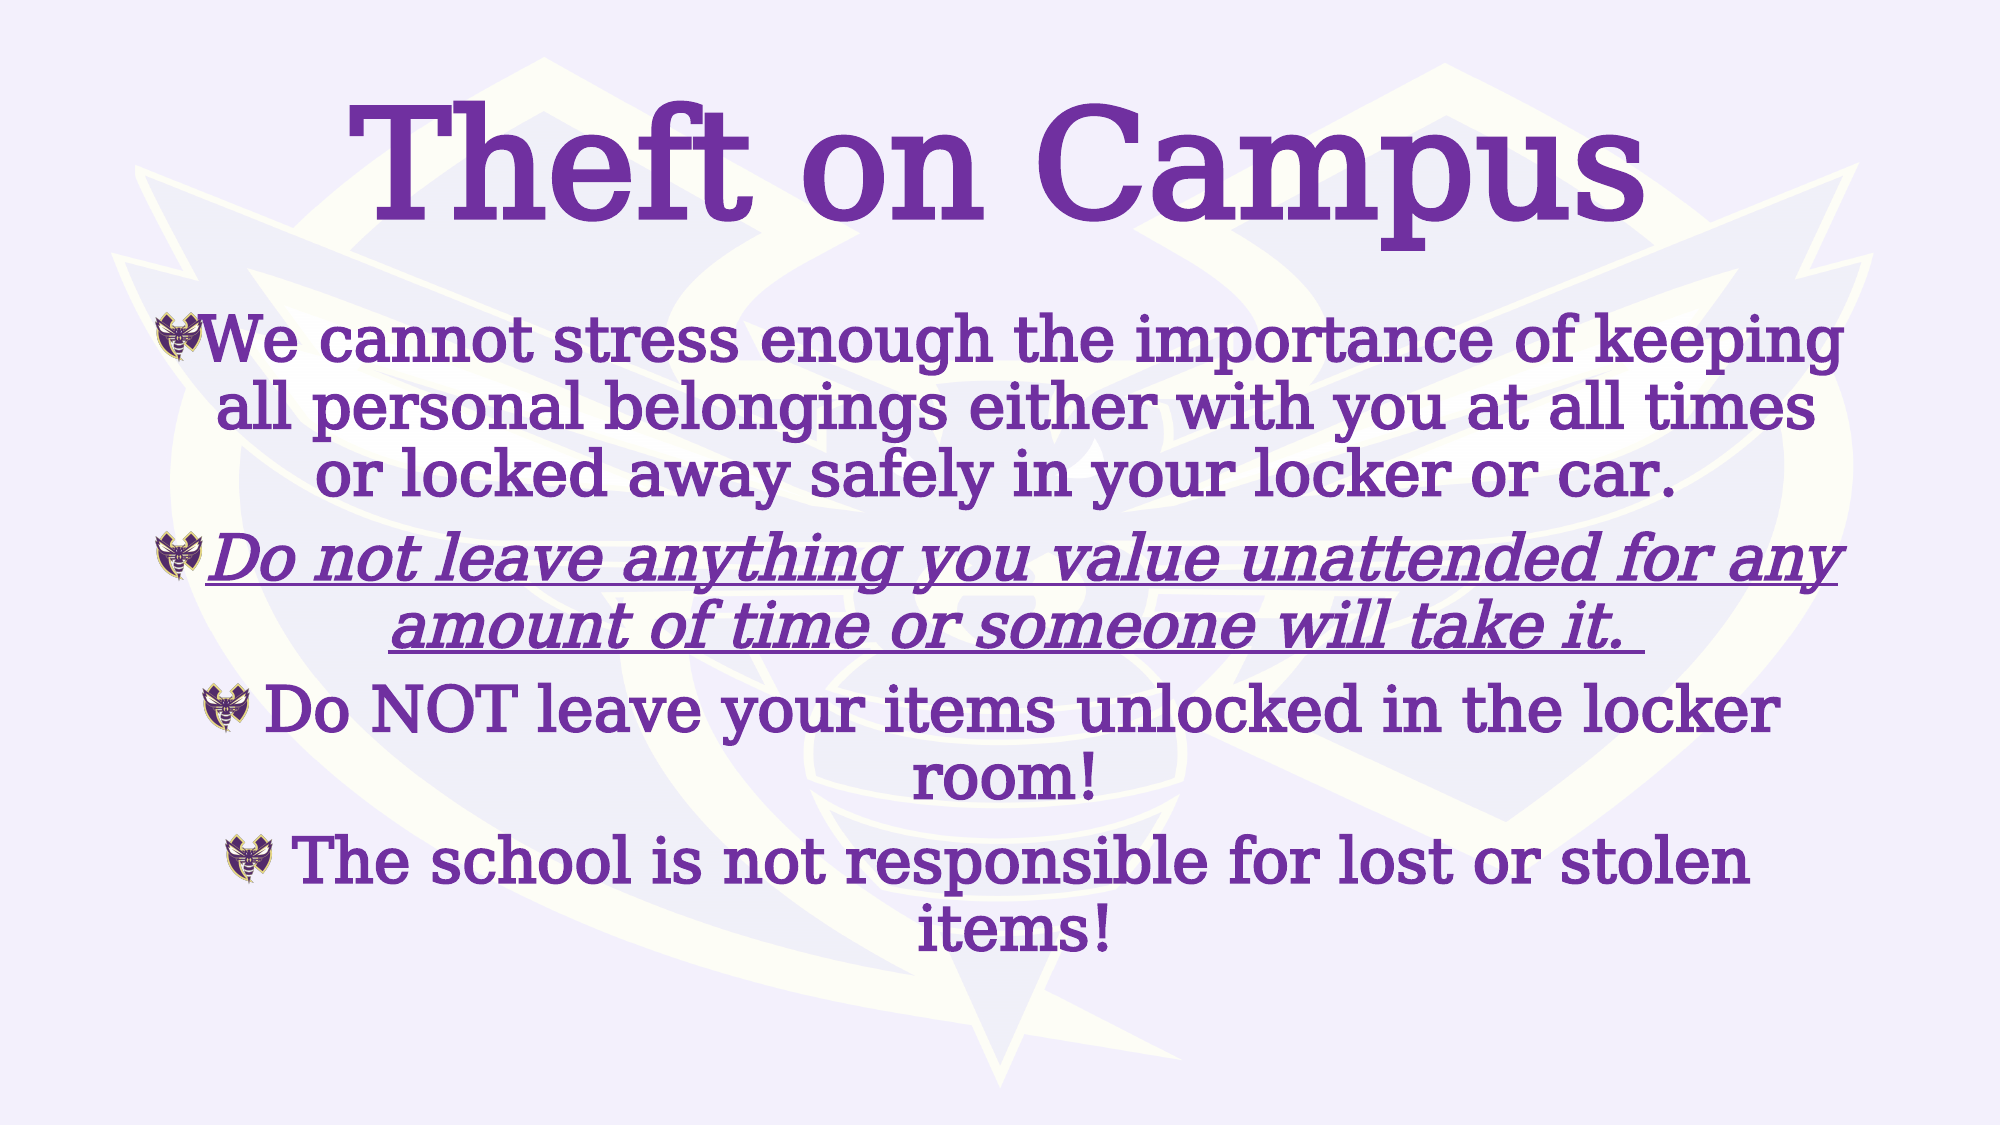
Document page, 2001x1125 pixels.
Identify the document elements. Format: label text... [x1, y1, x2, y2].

picture [152, 528, 207, 583]
list We cannot stress enough the importance of keeping all personal belongings either with you at all times or locked away safely in your locker or car. Do not leave anything you value unattended for any amount of time or someone will take it. Do NOT leave your items unlocked in the locker room! The school is not responsible for lost or stolen items! [137, 299, 1863, 1014]
picture [198, 680, 253, 735]
picture [152, 309, 207, 364]
title Theft on Campus [137, 59, 1863, 278]
picture [222, 831, 277, 886]
